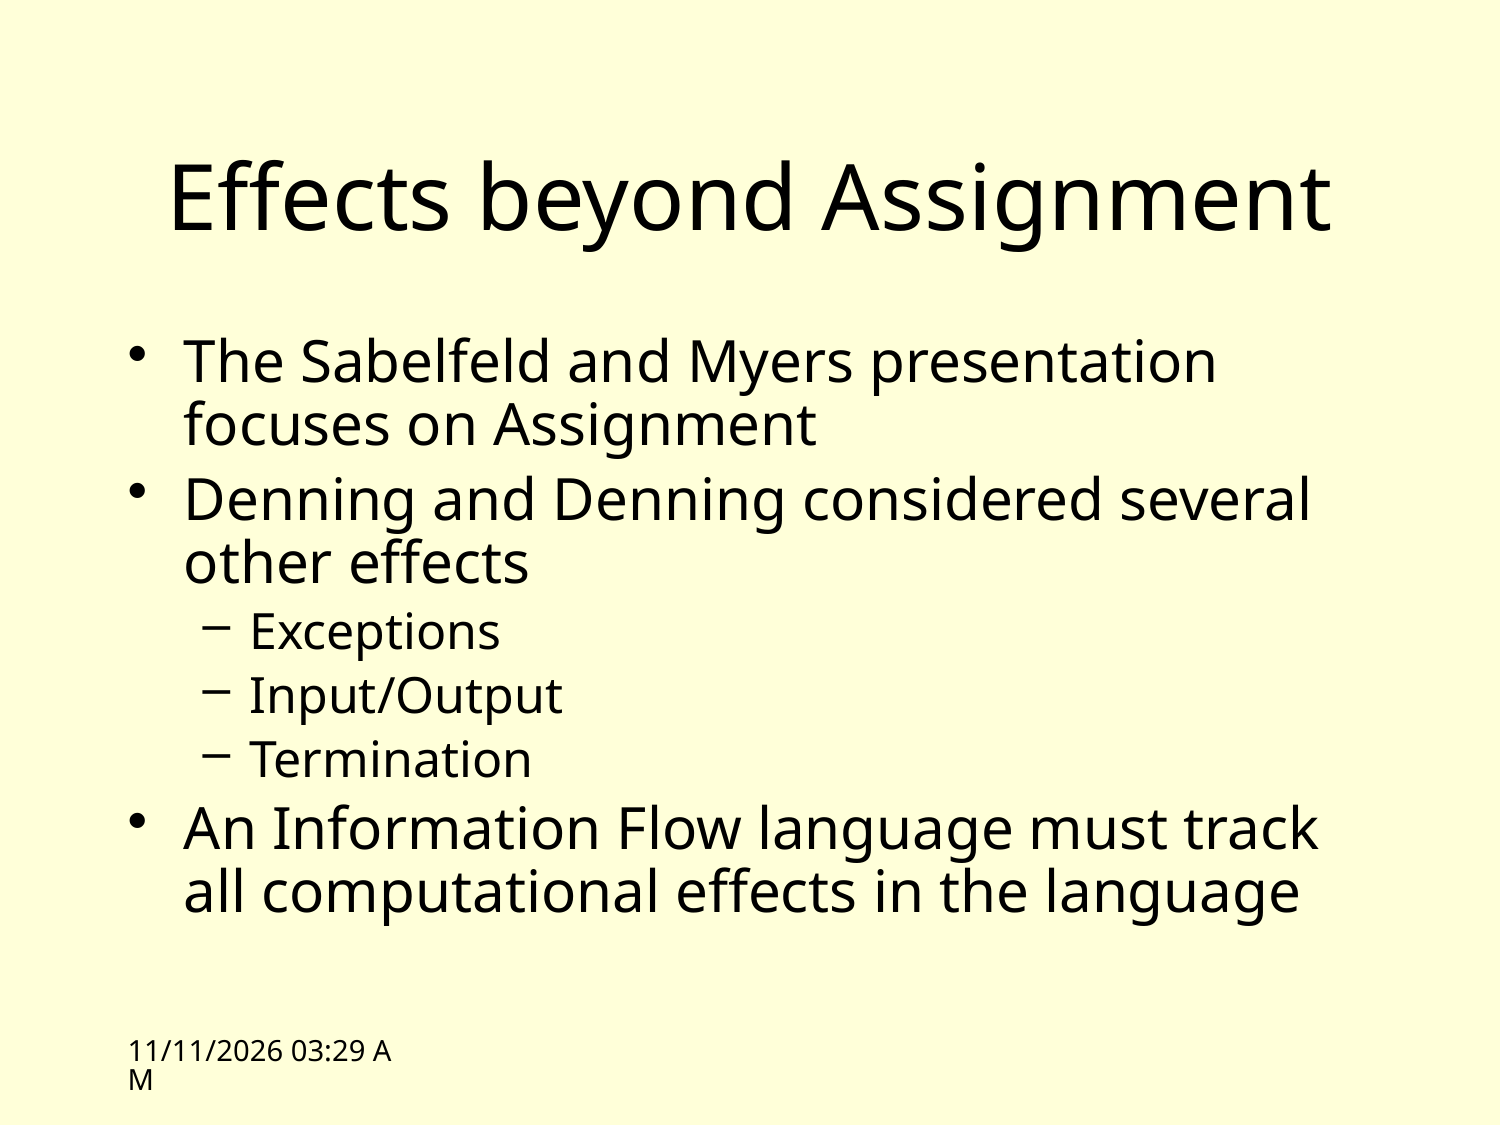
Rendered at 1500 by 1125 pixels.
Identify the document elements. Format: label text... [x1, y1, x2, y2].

list The Sabelfeld and Myers presentation focuses on Assignment Denning and Denning considered several other effects Exceptions Input/Output Termination An Information Flow language must track all computational effects in the language [112, 324, 1388, 1001]
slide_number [112, 1024, 426, 1101]
title Effects beyond Assignment [112, 99, 1388, 288]
